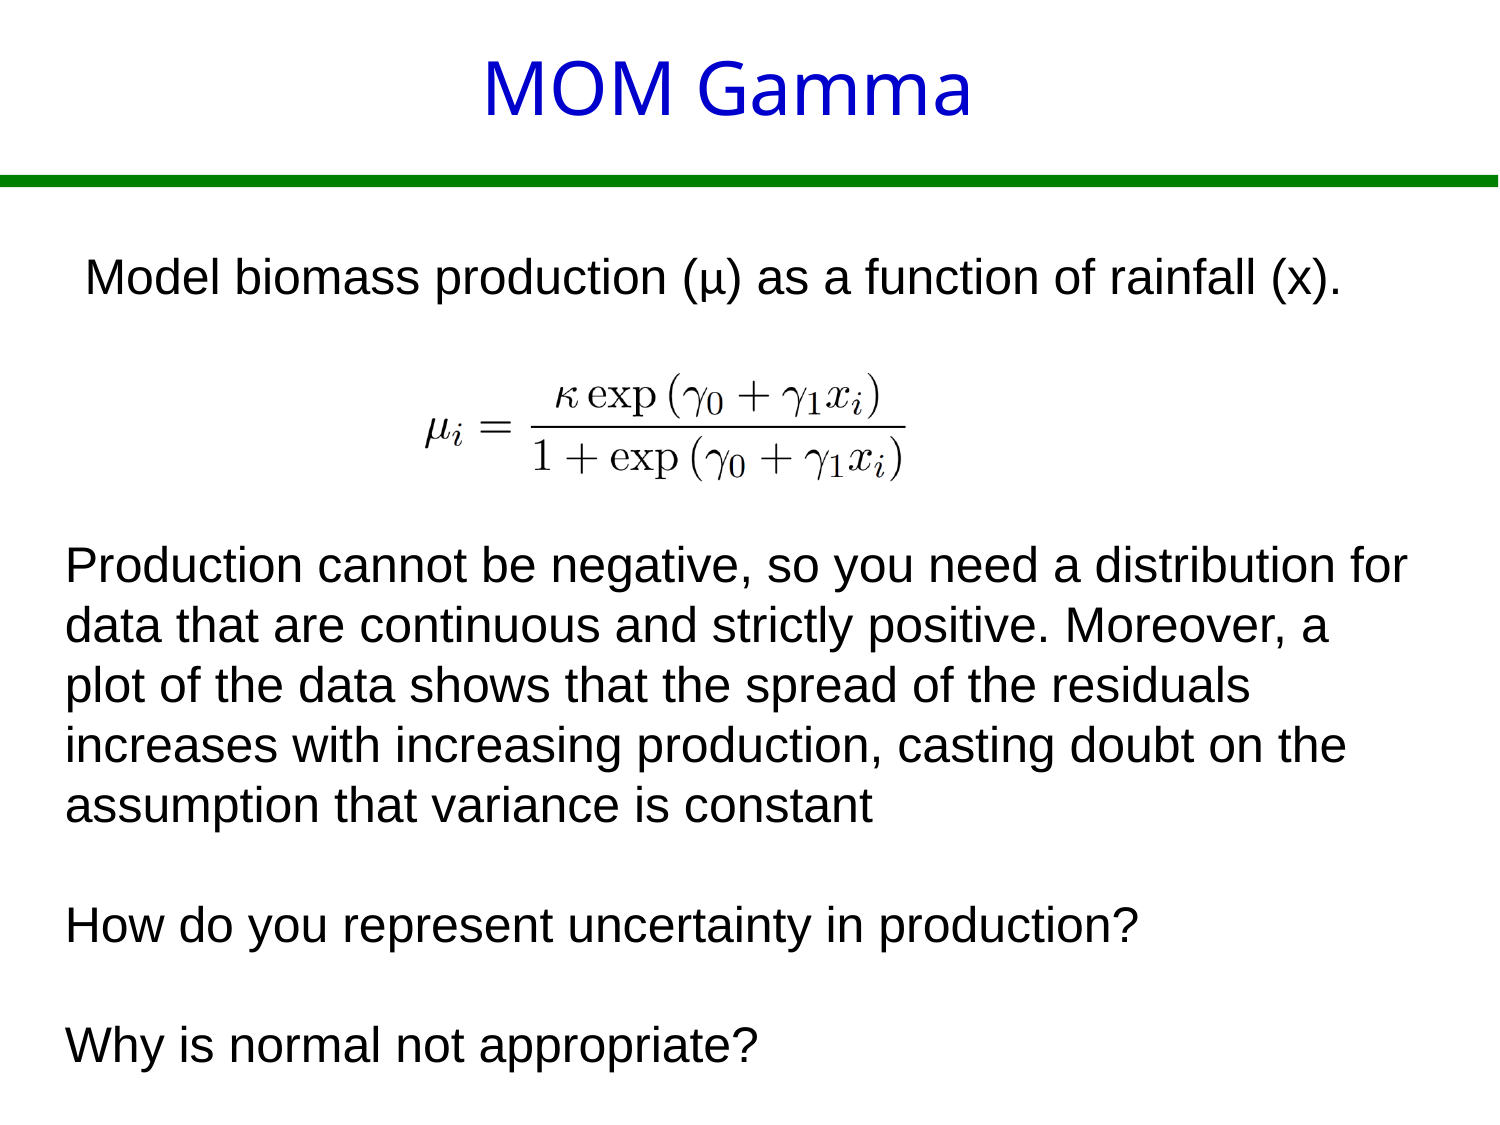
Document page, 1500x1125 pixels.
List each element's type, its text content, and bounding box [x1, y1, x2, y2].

text_box Model biomass production (μ) as a function of rainfall (x). [69, 236, 1359, 312]
text_box Production cannot be negative, so you need a distribution for data that are continuous and strictly positive. Moreover, a plot of the data shows that the spread of the residuals increases with increasing production, casting doubt on the assumption that variance is constant How do you represent uncertainty in production? Why is normal not appropriate? [50, 524, 1425, 1080]
picture [362, 324, 910, 529]
title MOM Gamma [155, 19, 1301, 138]
